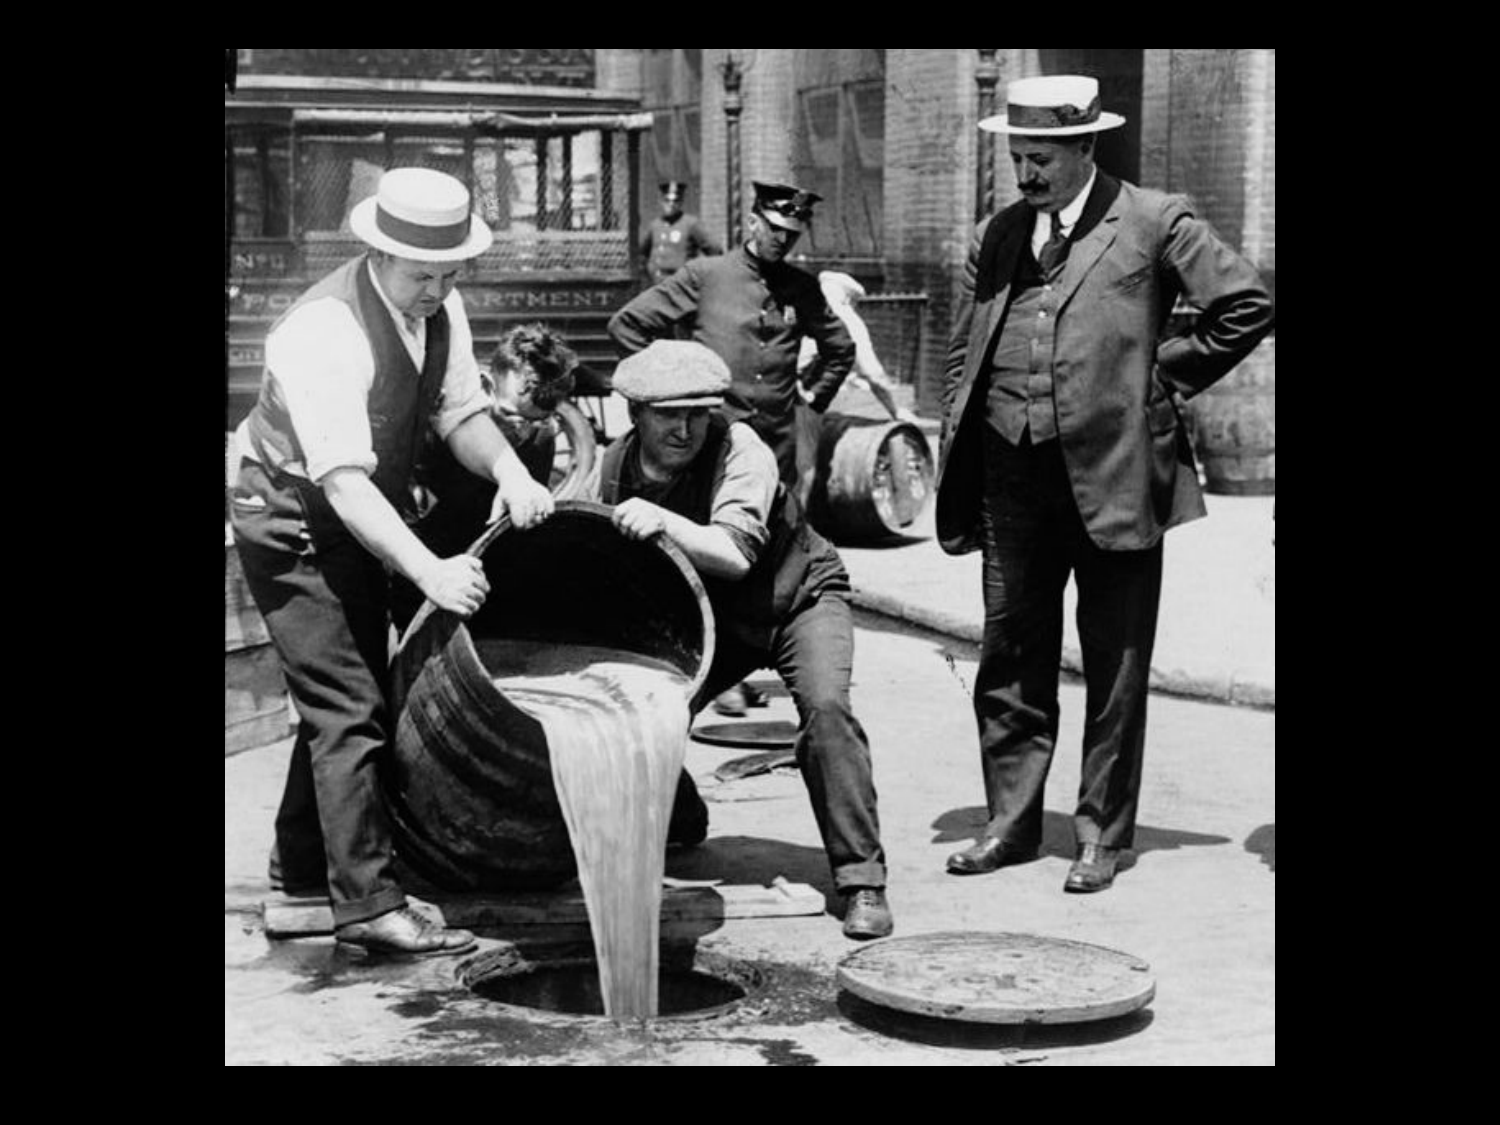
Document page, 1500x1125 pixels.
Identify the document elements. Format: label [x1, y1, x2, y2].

picture [224, 49, 1276, 1066]
